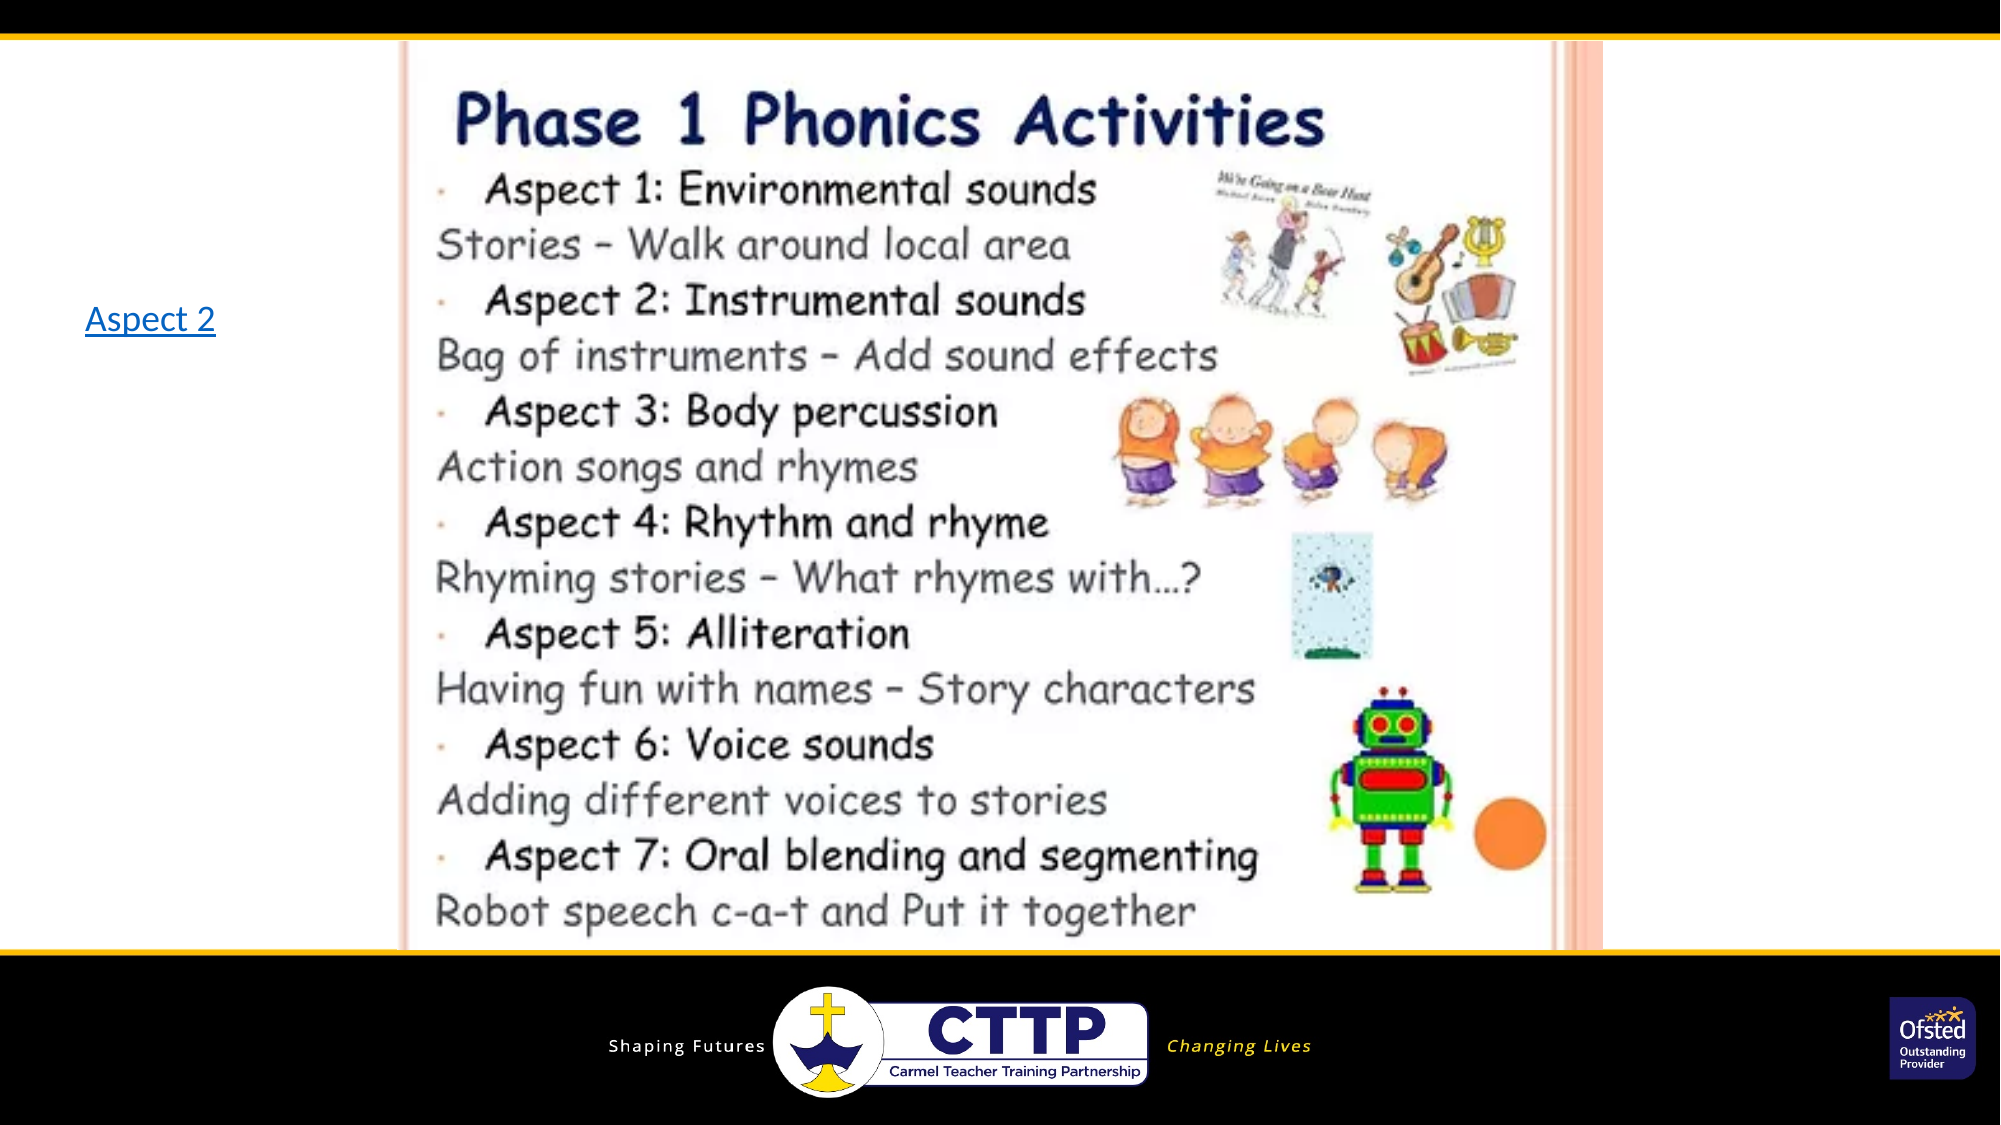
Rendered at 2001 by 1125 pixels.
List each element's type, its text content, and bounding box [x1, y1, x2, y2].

text_box Aspect 2 [70, 286, 341, 347]
picture [0, 0, 2000, 1125]
